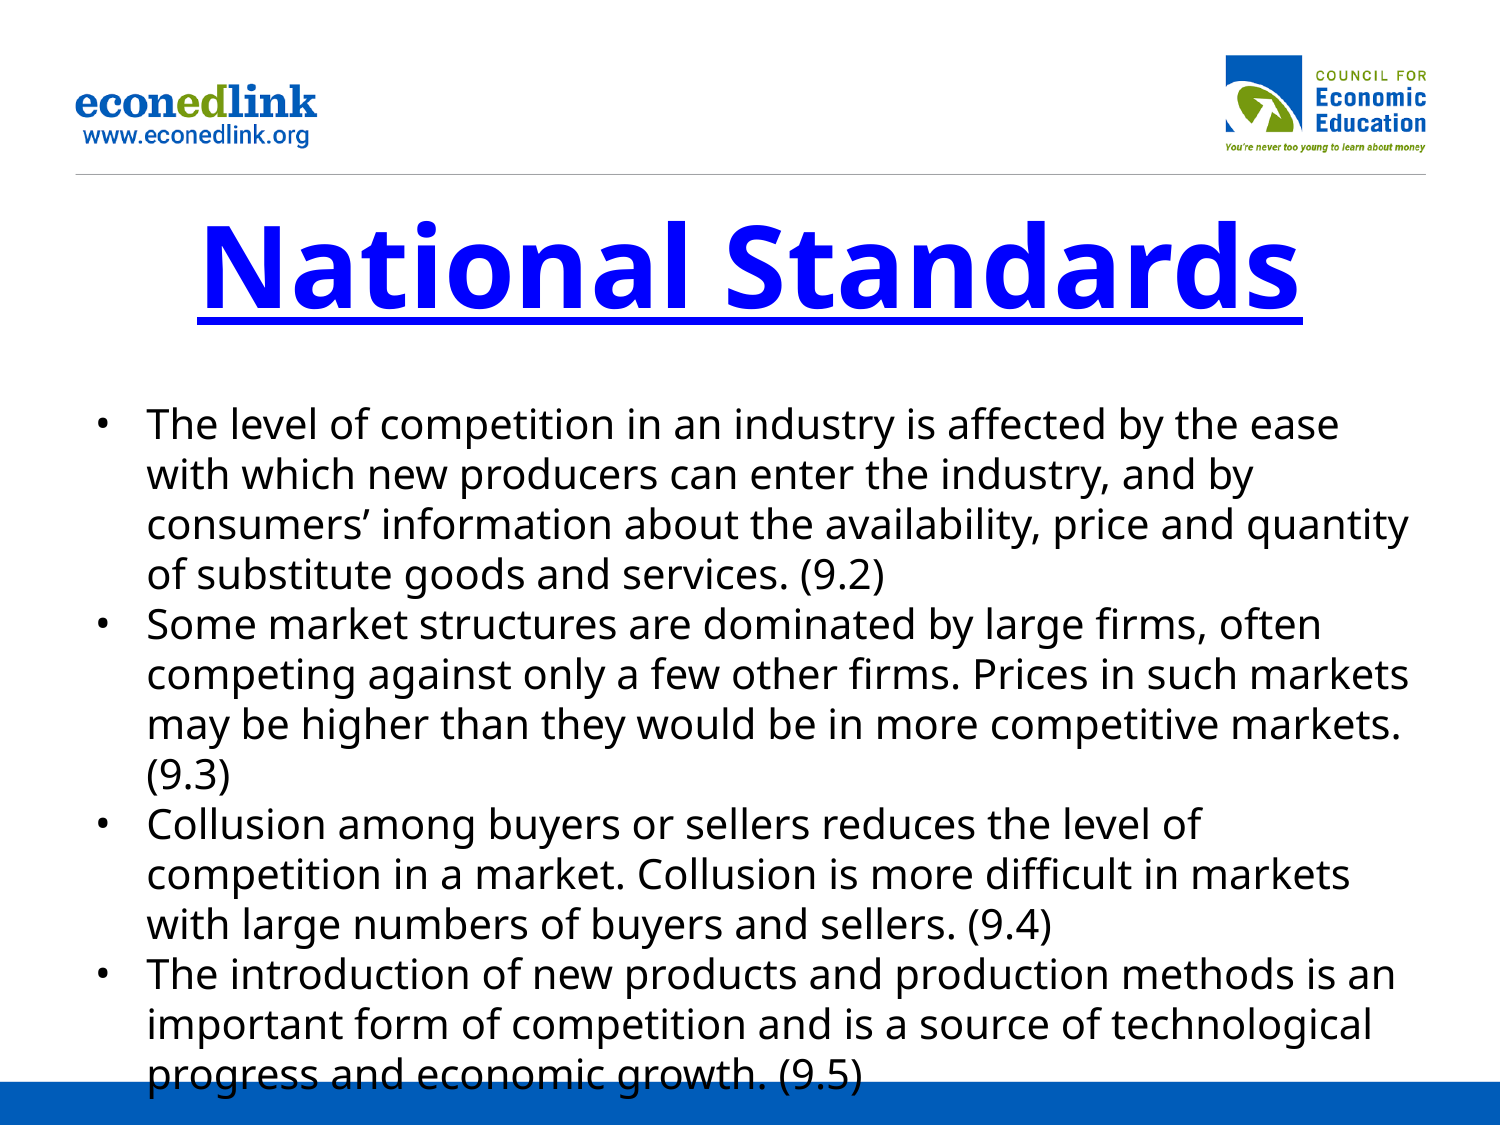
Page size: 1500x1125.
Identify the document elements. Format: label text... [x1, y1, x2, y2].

picture [0, 0, 1500, 1125]
list The level of competition in an industry is affected by the ease with which new producers can enter the industry, and by consumers’ information about the availability, price and quantity of substitute goods and services. (9.2) Some market structures are dominated by large firms, often competing against only a few other firms. Prices in such markets may be higher than they would be in more competitive markets. (9.3) Collusion among buyers or sellers reduces the level of competition in a market. Collusion is more difficult in markets with large numbers of buyers and sellers. (9.4) The introduction of new products and production methods is an important form of competition and is a source of technological progress and economic growth. (9.5) [75, 389, 1425, 1075]
title National Standards [75, 175, 1425, 363]
